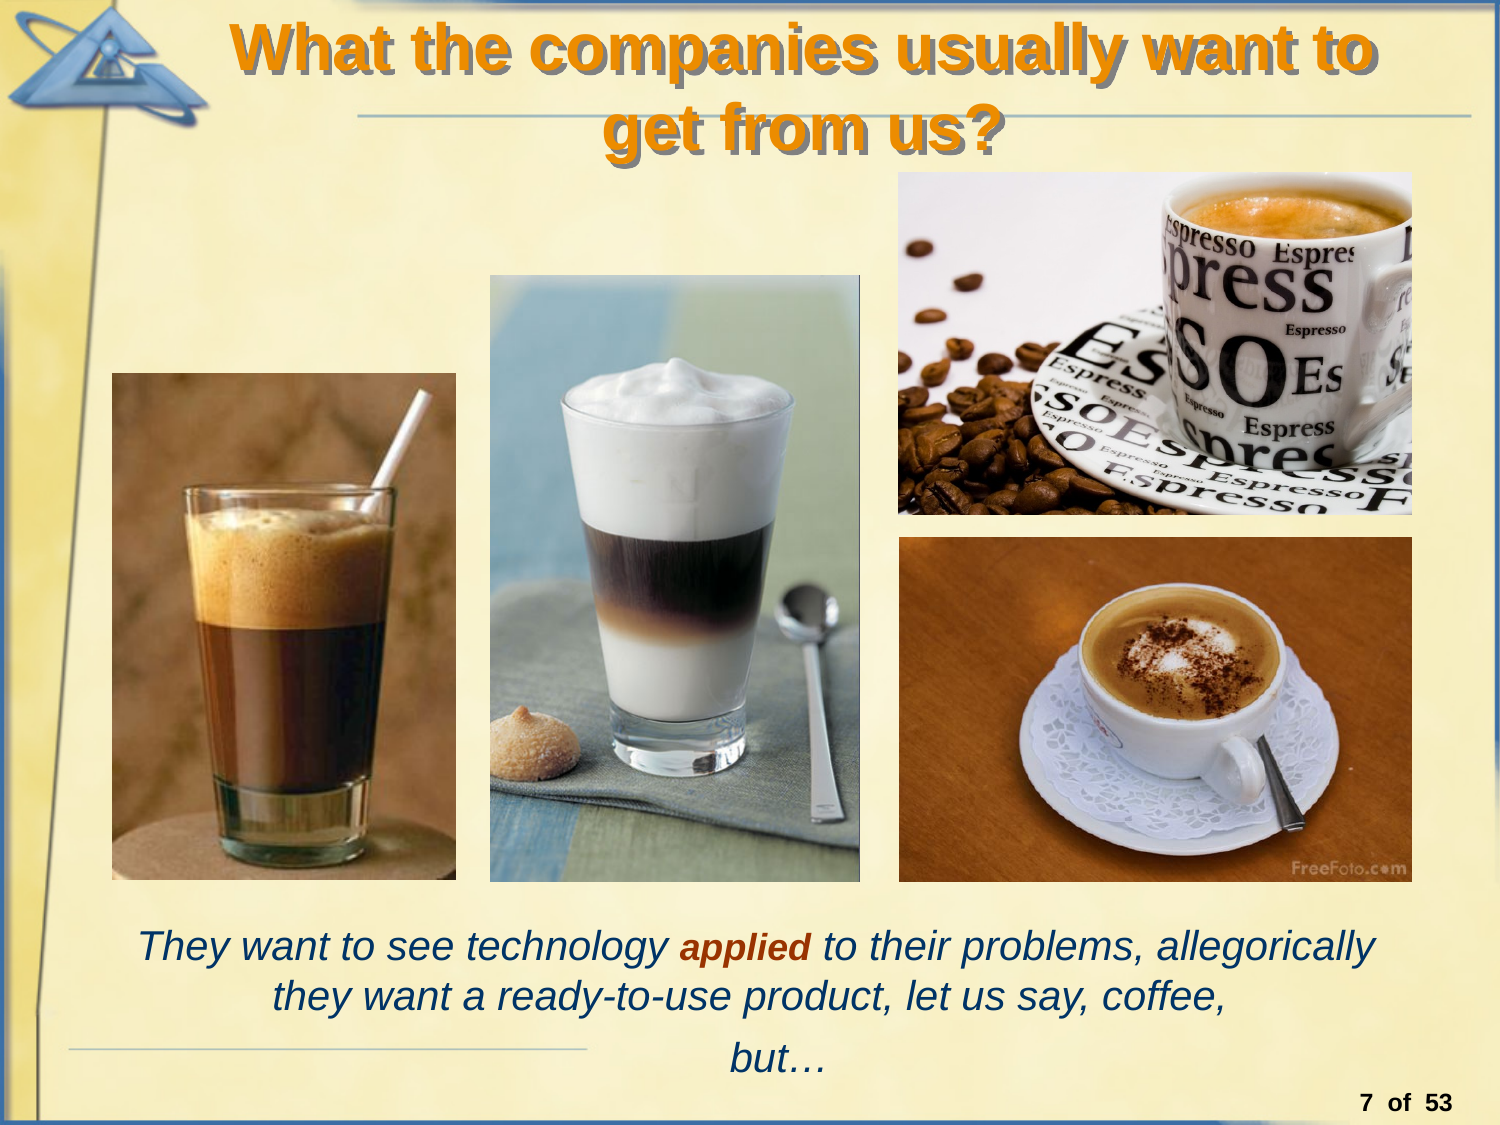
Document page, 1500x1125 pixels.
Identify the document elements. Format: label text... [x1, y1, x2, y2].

slide_number 7 of 53 [1324, 1074, 1497, 1125]
text_box They want to see technology applied to their problems, allegorically they want a ready-to-use product, let us say, coffee, [112, 916, 1400, 1021]
text_box but… [714, 1023, 845, 1088]
title What the companies usually want to get from us? [194, 42, 1412, 126]
picture [0, 0, 1500, 1125]
